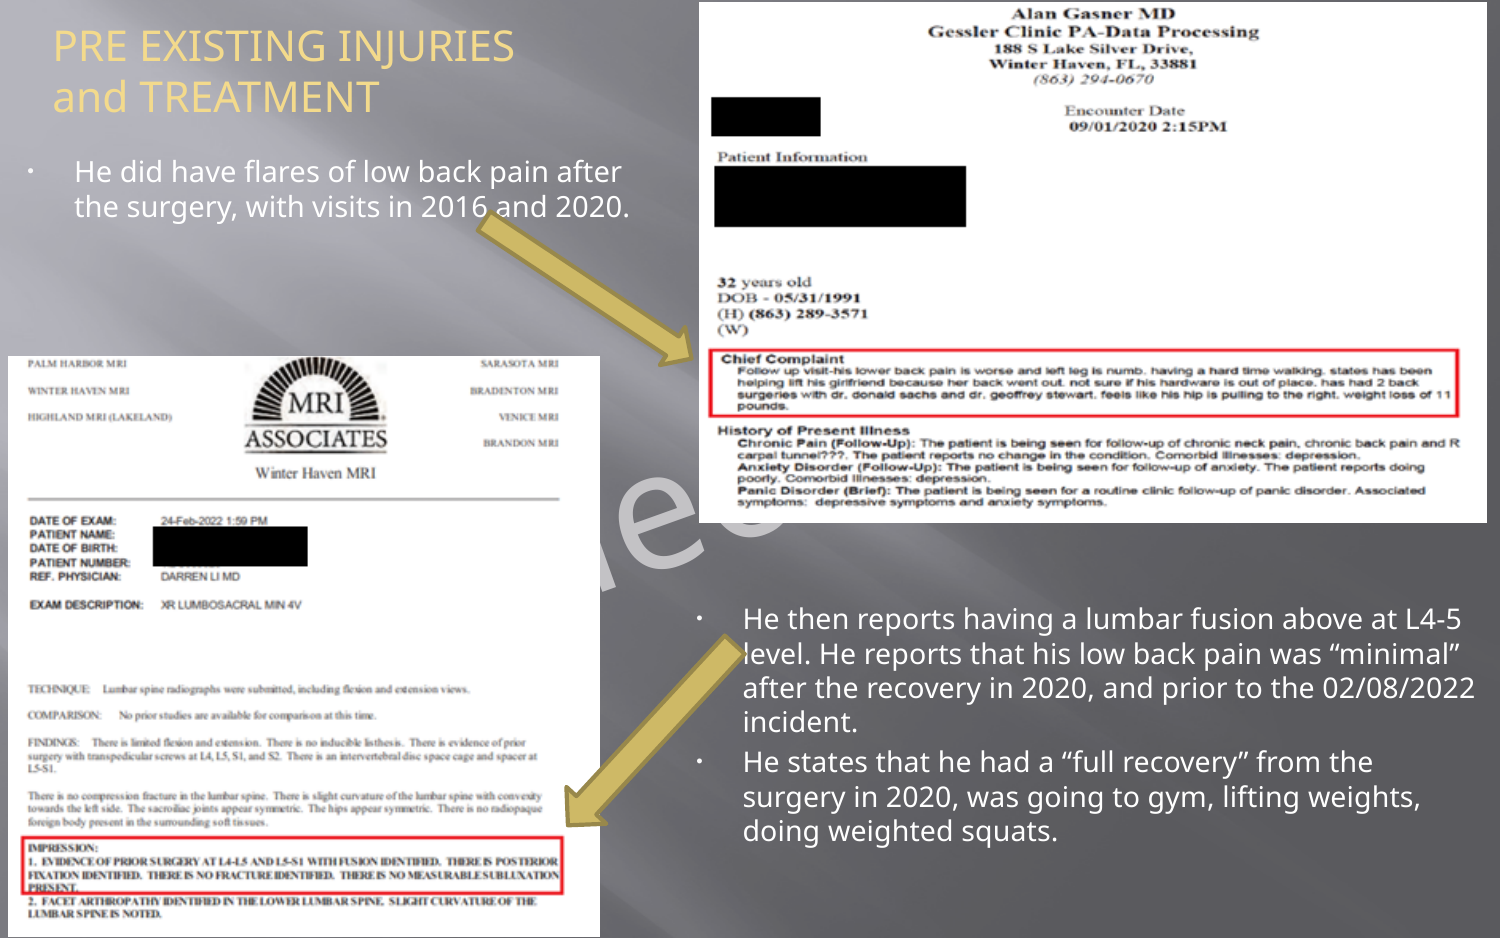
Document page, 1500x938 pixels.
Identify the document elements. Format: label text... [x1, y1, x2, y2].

title PRE EXISTING INJURIES and TREATMENT [37, 9, 569, 129]
picture [7, 355, 601, 937]
text_box [475, 209, 694, 368]
list He did have flares of low back pain after the surgery, with visits in 2016 and 2020. [12, 145, 656, 257]
picture [698, 2, 1487, 523]
text_box He then reports having a lumbar fusion above at L4-5 level. He reports that his low back pain was “minimal” after the recovery in 2020, and prior to the 02/08/2022 incident. He states that he had a “full recovery” from the surgery in 2020, was going to gym, lifting weights, doing weighted squats. [681, 593, 1495, 857]
text_box [645, 633, 747, 765]
